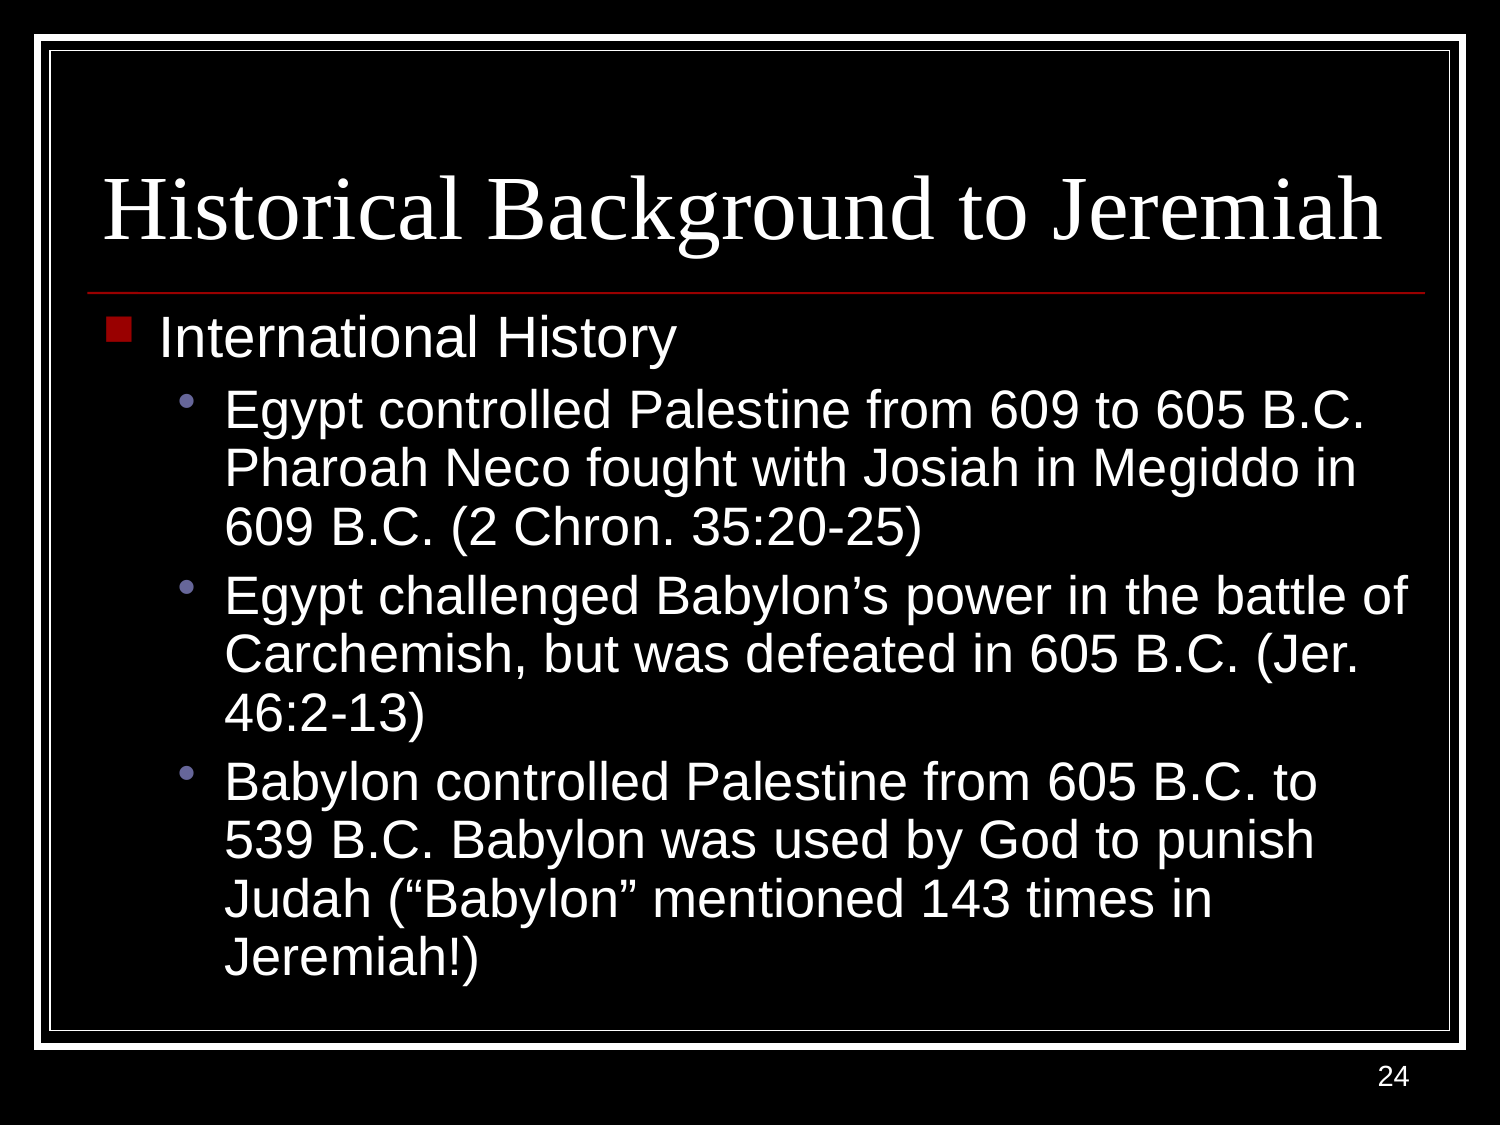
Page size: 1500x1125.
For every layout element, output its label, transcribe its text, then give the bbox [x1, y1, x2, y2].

list International History Egypt controlled Palestine from 609 to 605 B.C. Pharoah Neco fought with Josiah in Megiddo in 609 B.C. (2 Chron. 35:20-25) Egypt challenged Babylon’s power in the battle of Carchemish, but was defeated in 605 B.C. (Jer. 46:2-13) Babylon controlled Palestine from 605 B.C. to 539 B.C. Babylon was used by God to punish Judah (“Babylon” mentioned 143 times in Jeremiah!) [87, 299, 1425, 1012]
slide_number 24 [1112, 1025, 1425, 1100]
title Historical Background to Jeremiah [87, 77, 1425, 266]
